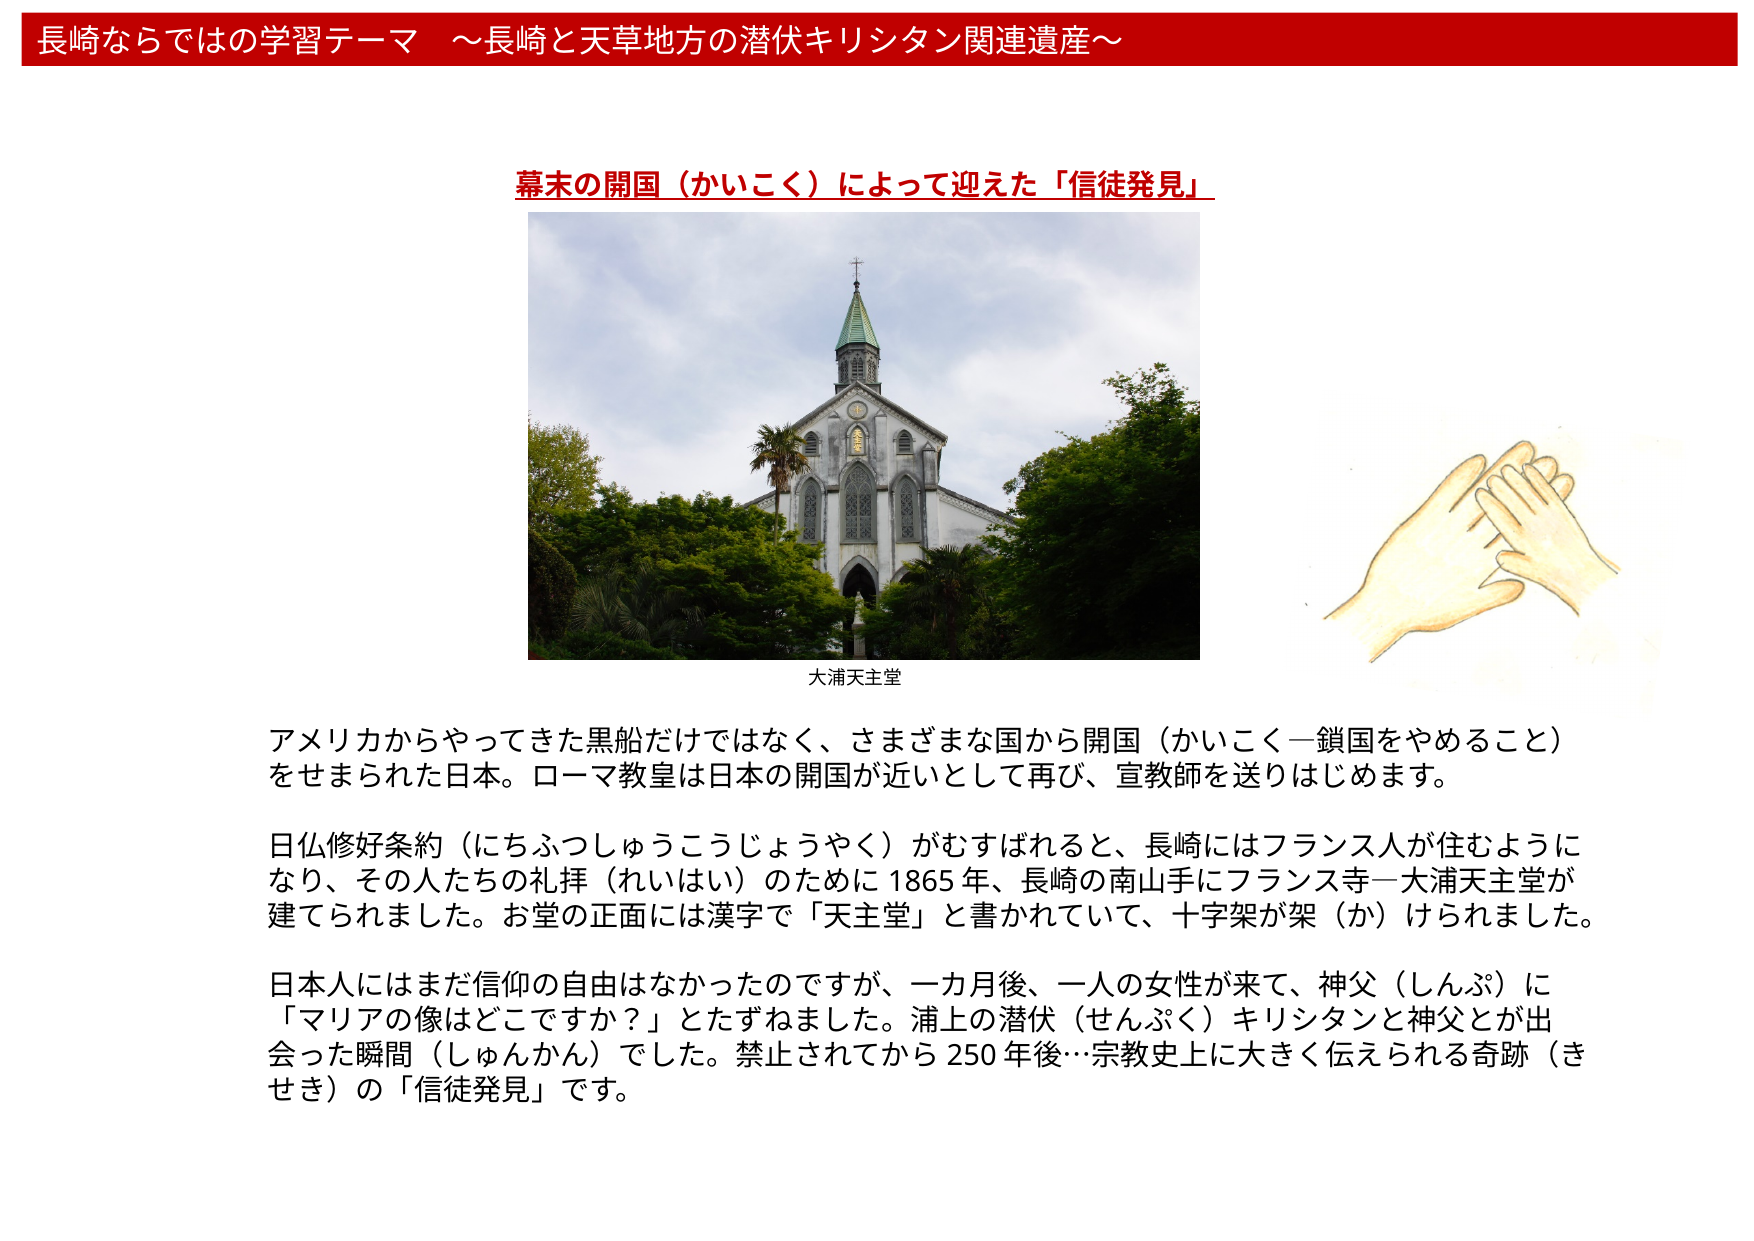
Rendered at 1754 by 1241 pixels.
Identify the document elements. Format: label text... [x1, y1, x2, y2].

picture [528, 212, 1200, 660]
text_box アメリカからやってきた黒船だけではなく、さまざまな国から開国（かいこく―鎖国をやめること）をせまられた日本。ローマ教皇は日本の開国が近いとして再び、宣教師を送りはじめます。 日仏修好条約（にちふつしゅうこうじょうやく）がむすばれると、長崎にはフランス人が住むようになり、その人たちの礼拝（れいはい）のために1865年、長崎の南山手にフランス寺―大浦天主堂が建てられました。お堂の正面には漢字で「天主堂」と書かれていて、十字架が架（か）けられました。 日本人にはまだ信仰の自由はなかったのですが、一カ月後、一人の女性が来て、神父（しんぷ）に「マリアの像はどこですか？」とたずねました。浦上の潜伏（せんぷく）キリシタンと神父とが出会った瞬間（しゅんかん）でした。禁止されてから250年後…宗教史上に大きく伝えられる奇跡（きせき）の「信徒発見」です。 [253, 714, 1606, 1114]
text_box 長崎ならではの学習テーマ 〜長崎と天草地方の潜伏キリシタン関連遺産〜 [20, 11, 1739, 67]
text_box 幕末の開国（かいこく）によって迎えた「信徒発見」 [500, 159, 1261, 209]
text_box 大浦天主堂 [793, 660, 927, 696]
picture [1282, 389, 1691, 722]
